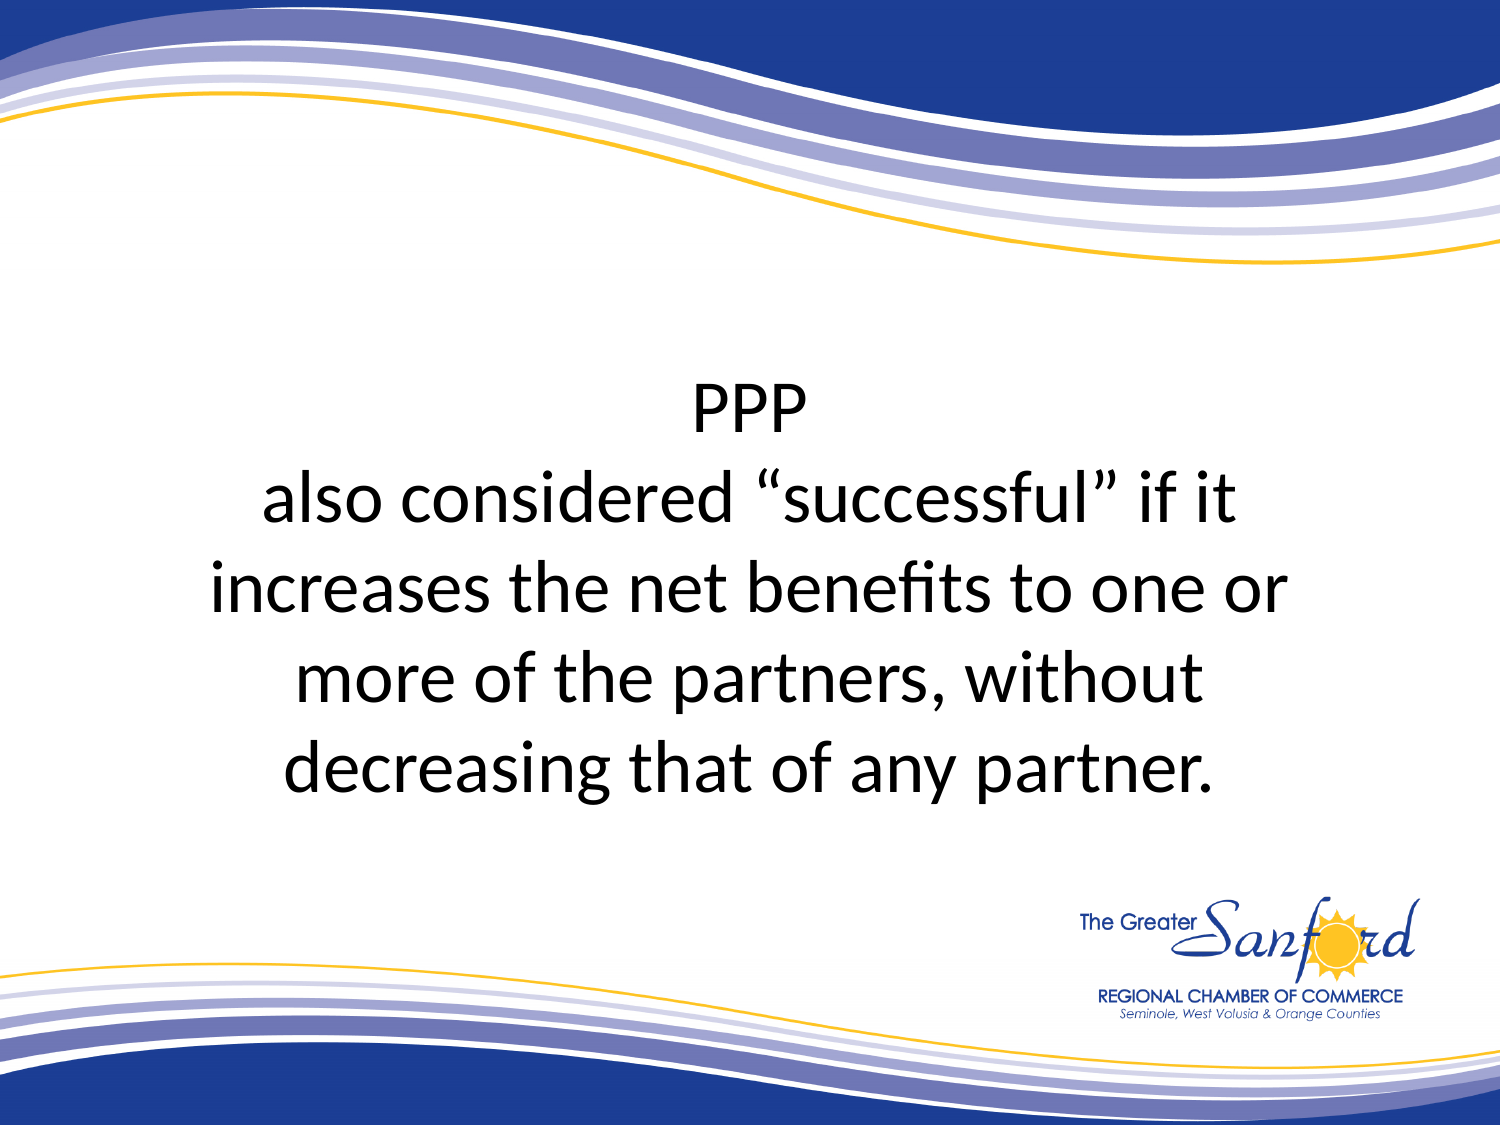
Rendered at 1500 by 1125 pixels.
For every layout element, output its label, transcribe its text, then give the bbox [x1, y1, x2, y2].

text_box PPP also considered “successful” if it increases the net benefits to one or more of the partners, without decreasing that of any partner. [131, 349, 1369, 815]
picture [0, 0, 1500, 272]
picture [0, 888, 1500, 1125]
